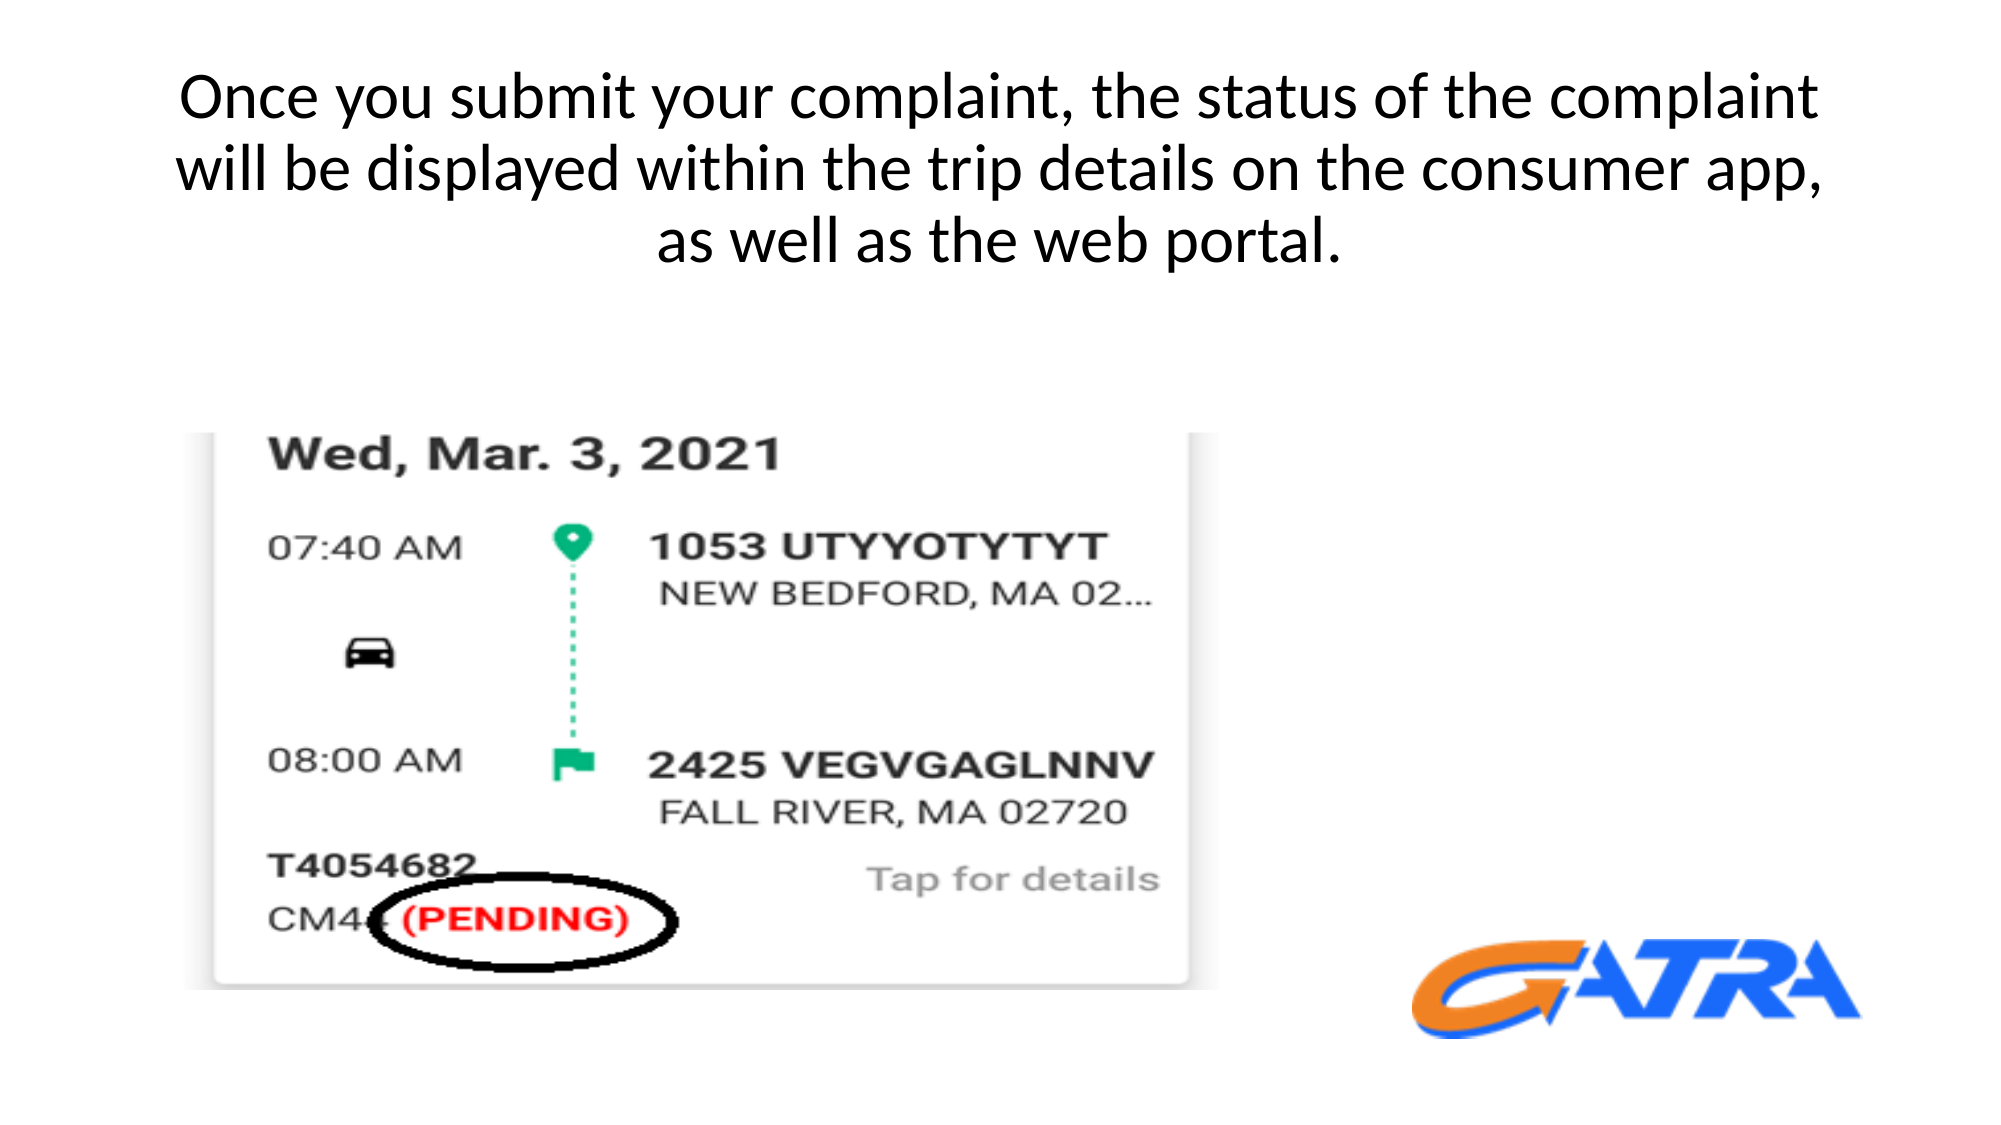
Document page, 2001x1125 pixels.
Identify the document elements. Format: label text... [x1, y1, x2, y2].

picture [114, 420, 1219, 990]
picture [1412, 939, 1863, 1039]
title Once you submit your complaint, the status of the complaint will be displayed within the trip details on the consumer app, as well as the web portal. [137, 59, 1863, 278]
